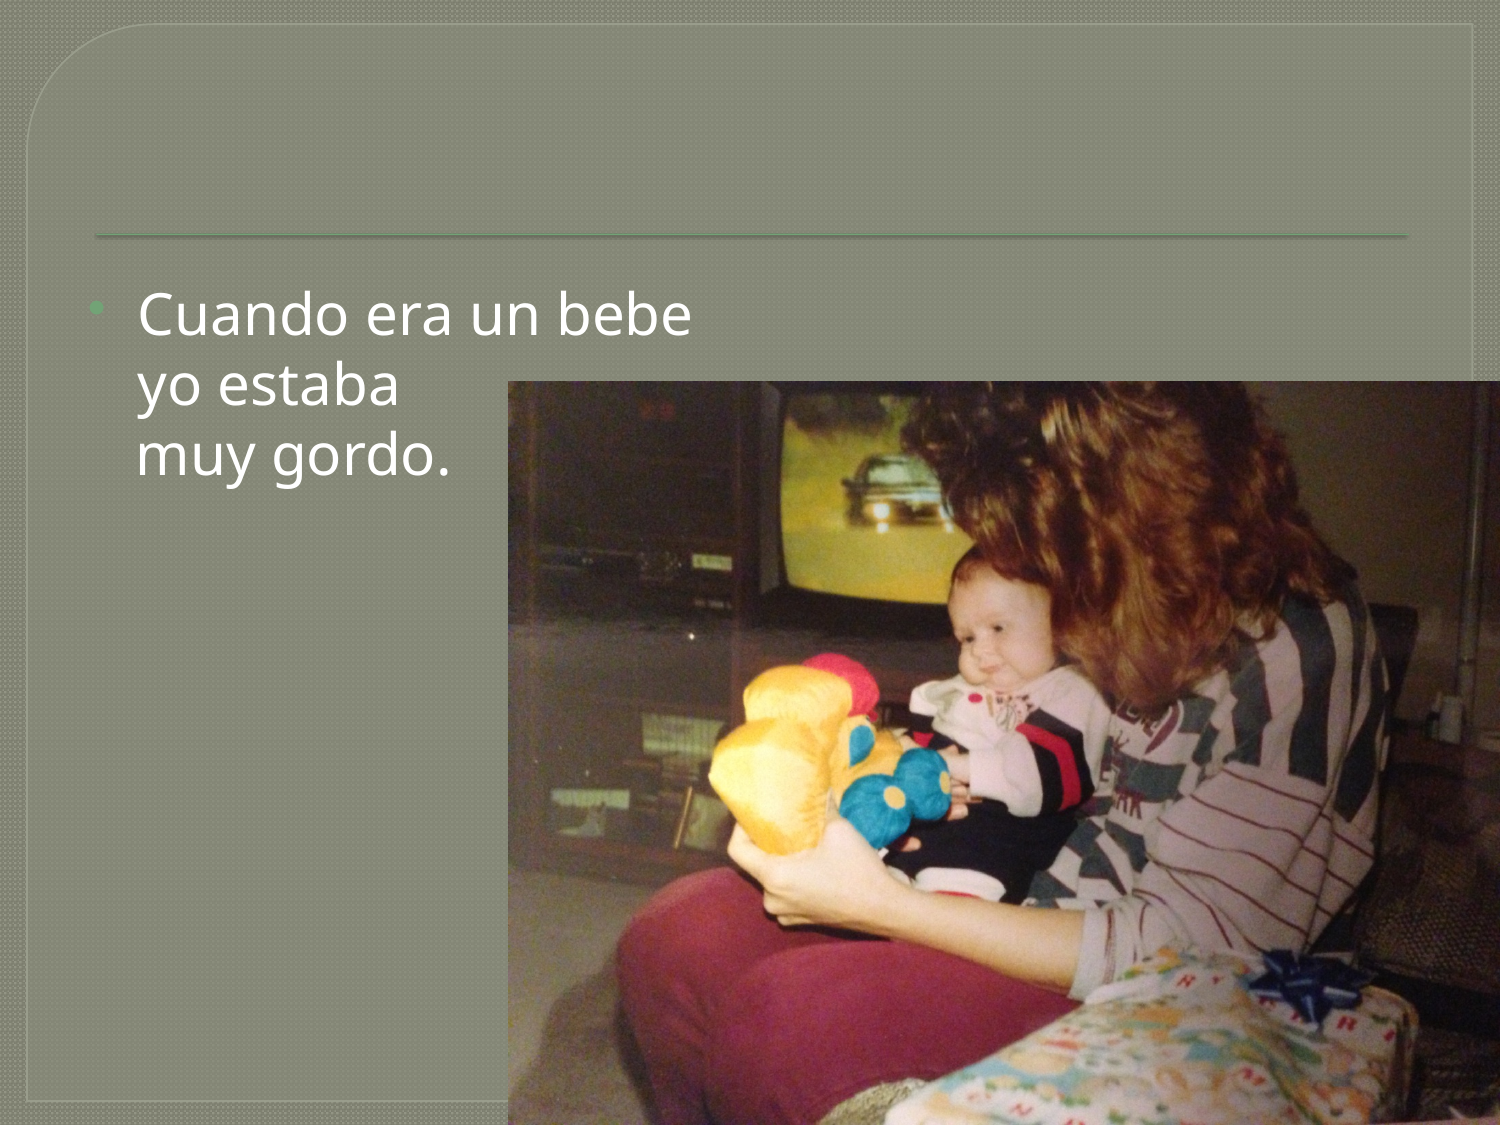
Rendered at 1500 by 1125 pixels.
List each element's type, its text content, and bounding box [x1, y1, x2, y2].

picture [508, 380, 1500, 1125]
list Cuando era un bebe yo estaba muy gordo. [75, 270, 738, 1013]
